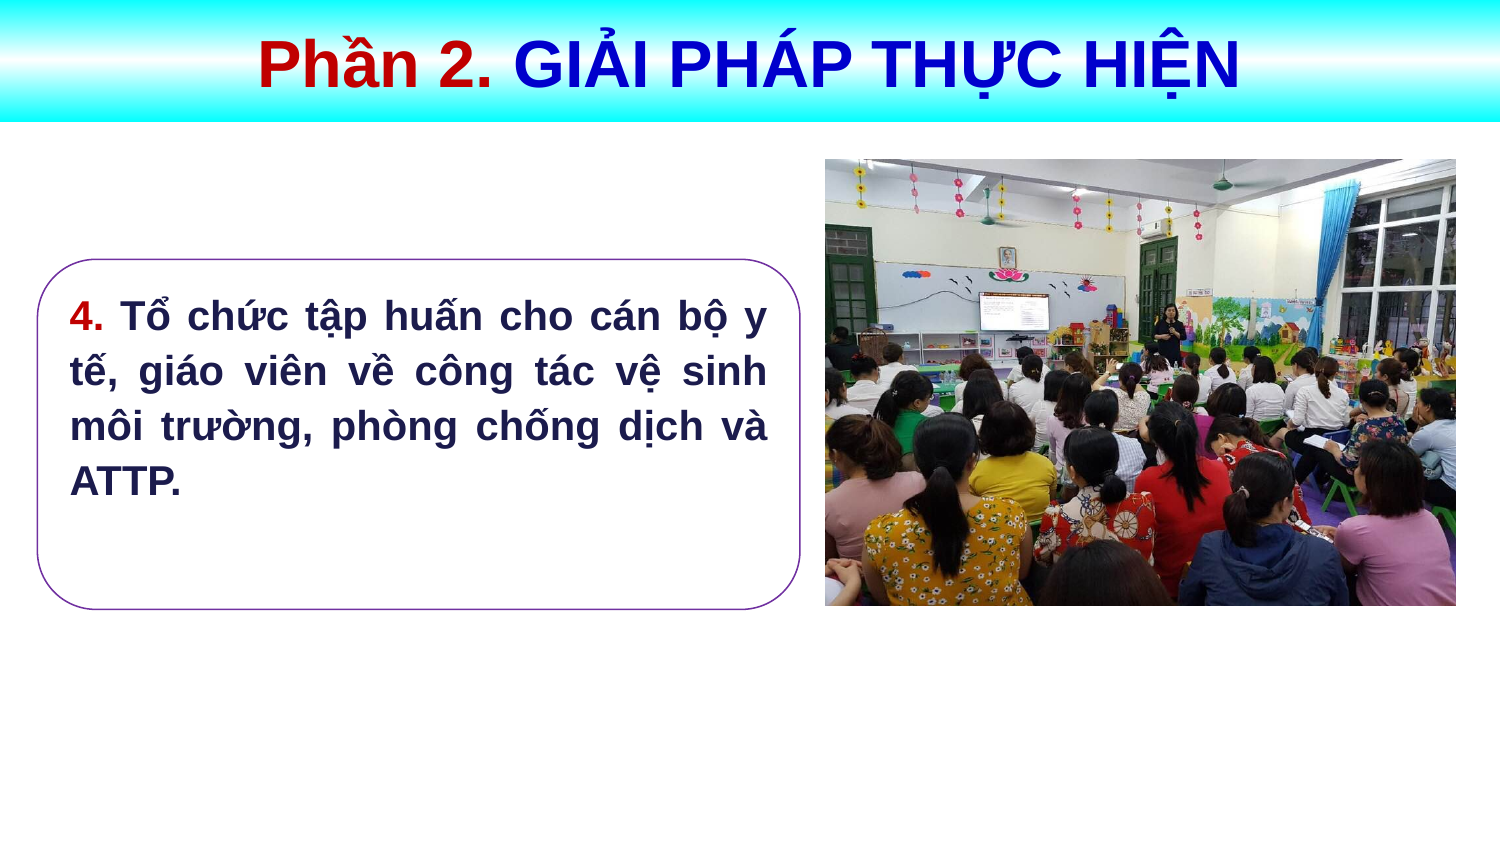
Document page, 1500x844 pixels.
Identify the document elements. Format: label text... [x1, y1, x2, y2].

text_box 4. Tổ chức tập huấn cho cán bộ y tế, giáo viên về công tác vệ sinh môi trường, phòng chống dịch và ATTP. [37, 259, 800, 610]
picture [824, 159, 1456, 606]
text_box Phần 2. GIẢI PHÁP THỰC HIỆN [0, 0, 1500, 122]
